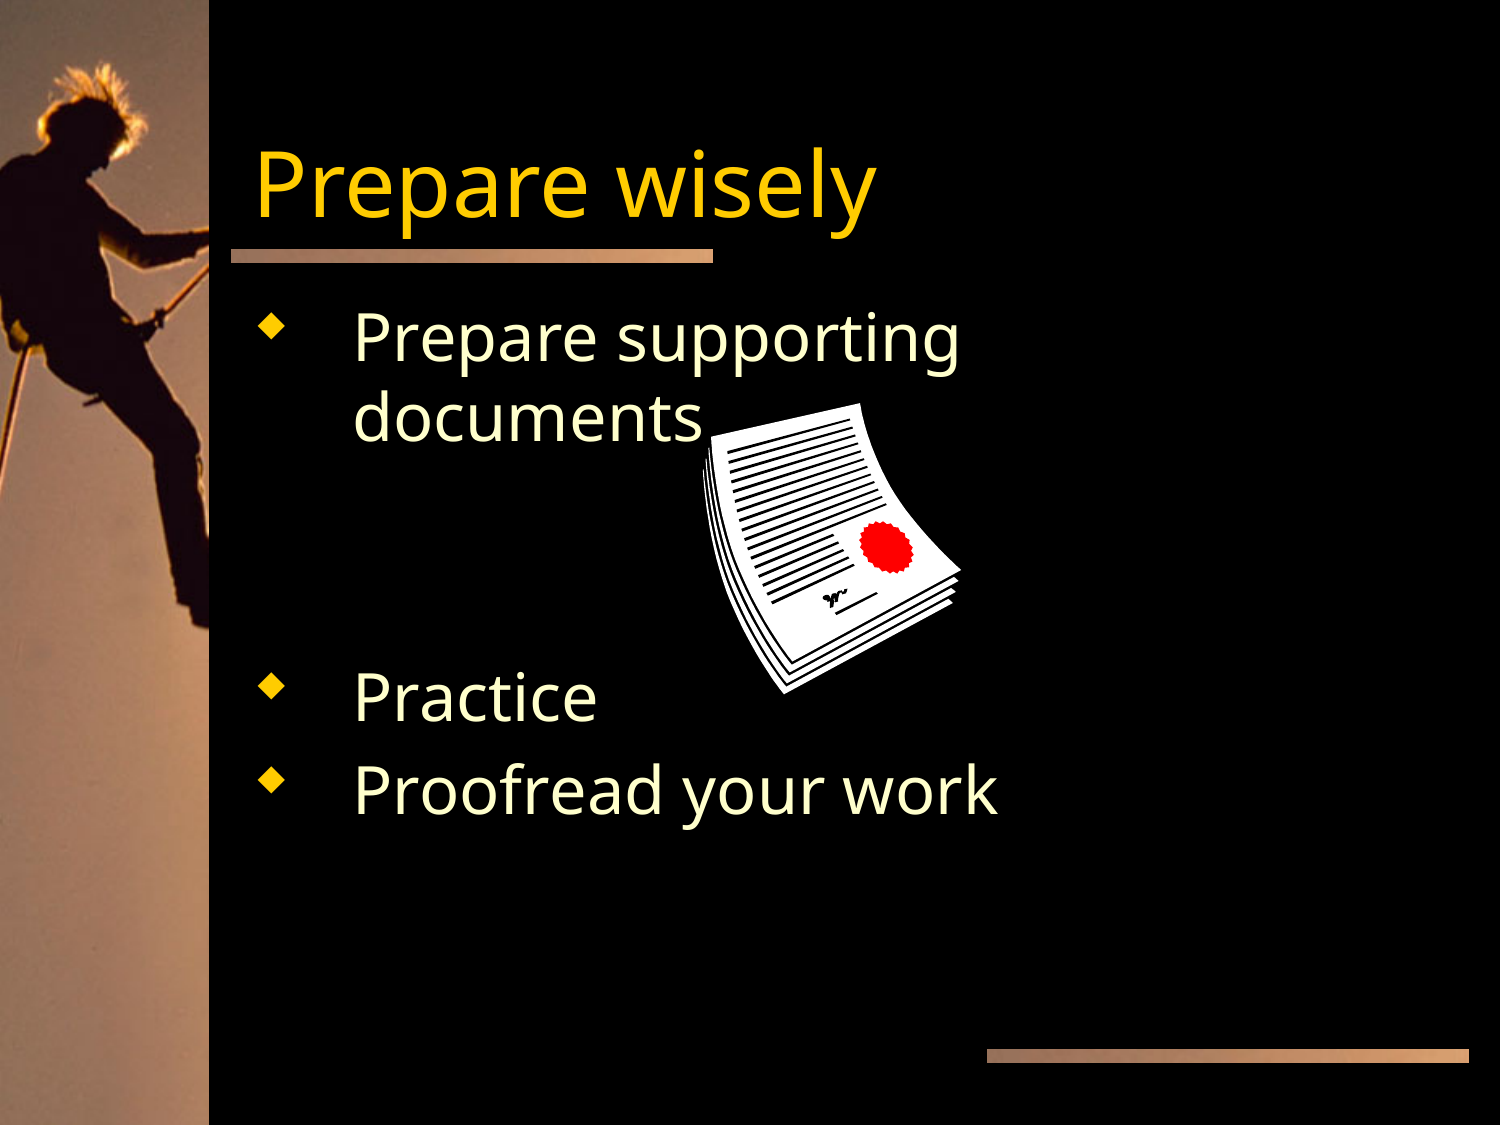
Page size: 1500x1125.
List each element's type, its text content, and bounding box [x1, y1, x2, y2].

picture [987, 1050, 1469, 1063]
picture [0, 0, 209, 1125]
title Prepare wisely [237, 87, 1463, 275]
list Prepare supporting documents Practice Proofread your work [237, 287, 1475, 1050]
picture [231, 249, 237, 263]
picture [699, 399, 966, 698]
